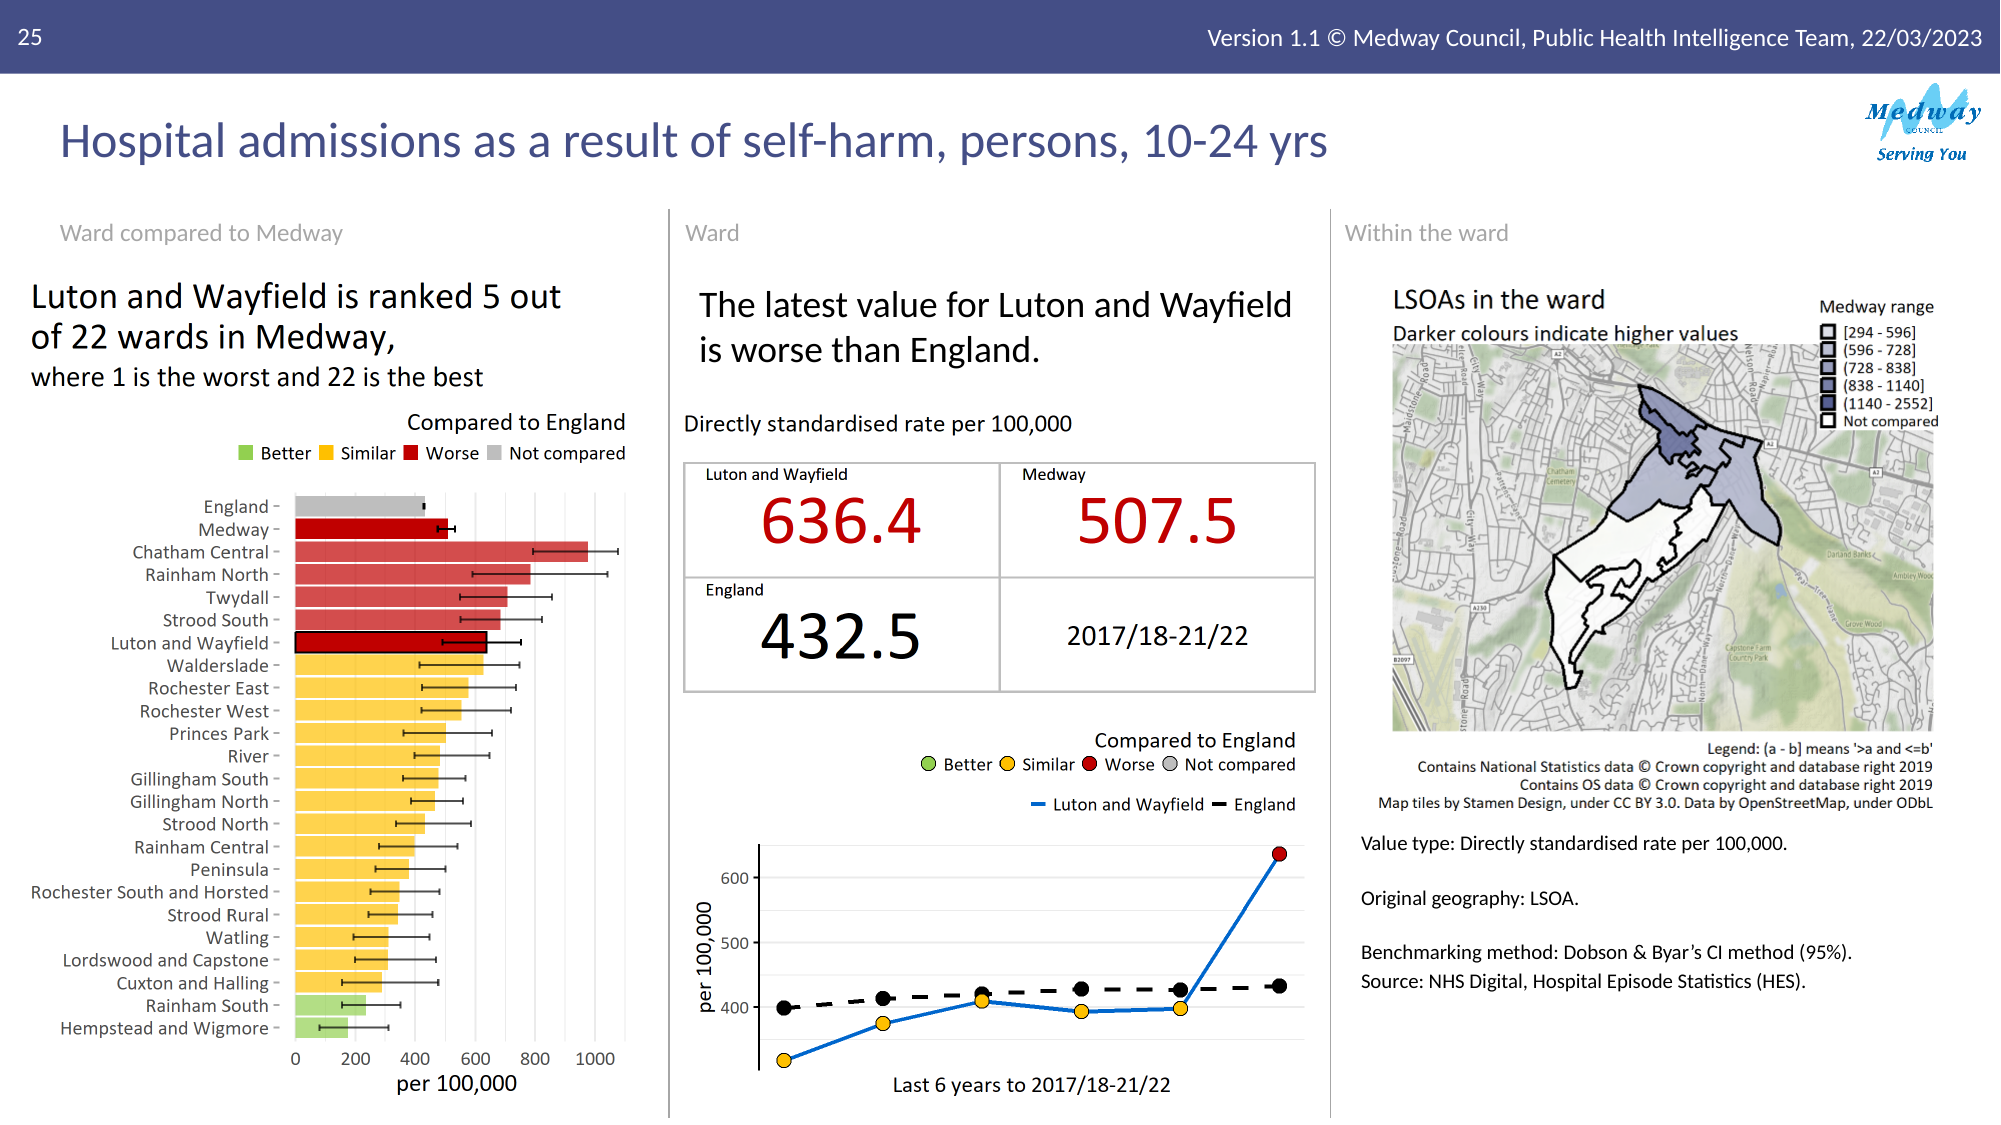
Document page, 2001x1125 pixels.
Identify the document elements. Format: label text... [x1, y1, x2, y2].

list Value type: Directly standardised rate per 100,000. Original geography: LSOA. Benchmarking method: Dobson & Byar’s CI method (95%). Source: NHS Digital, Hospital Episode Statistics (HES). [1346, 822, 1981, 1106]
title Hospital admissions as a result of self-harm, persons, 10-24 yrs [45, 83, 1866, 191]
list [683, 403, 1316, 693]
list Version 1.1 © Medway Council, Public Health Intelligence Team, 22/03/2023 [881, 2, 2000, 72]
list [683, 710, 1316, 1107]
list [1345, 278, 1981, 811]
picture [1866, 83, 1981, 162]
list The latest value for Luton and Wayfield is worse than England. [684, 272, 1316, 386]
slide_number 25 [2, 5, 239, 66]
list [19, 271, 646, 1107]
